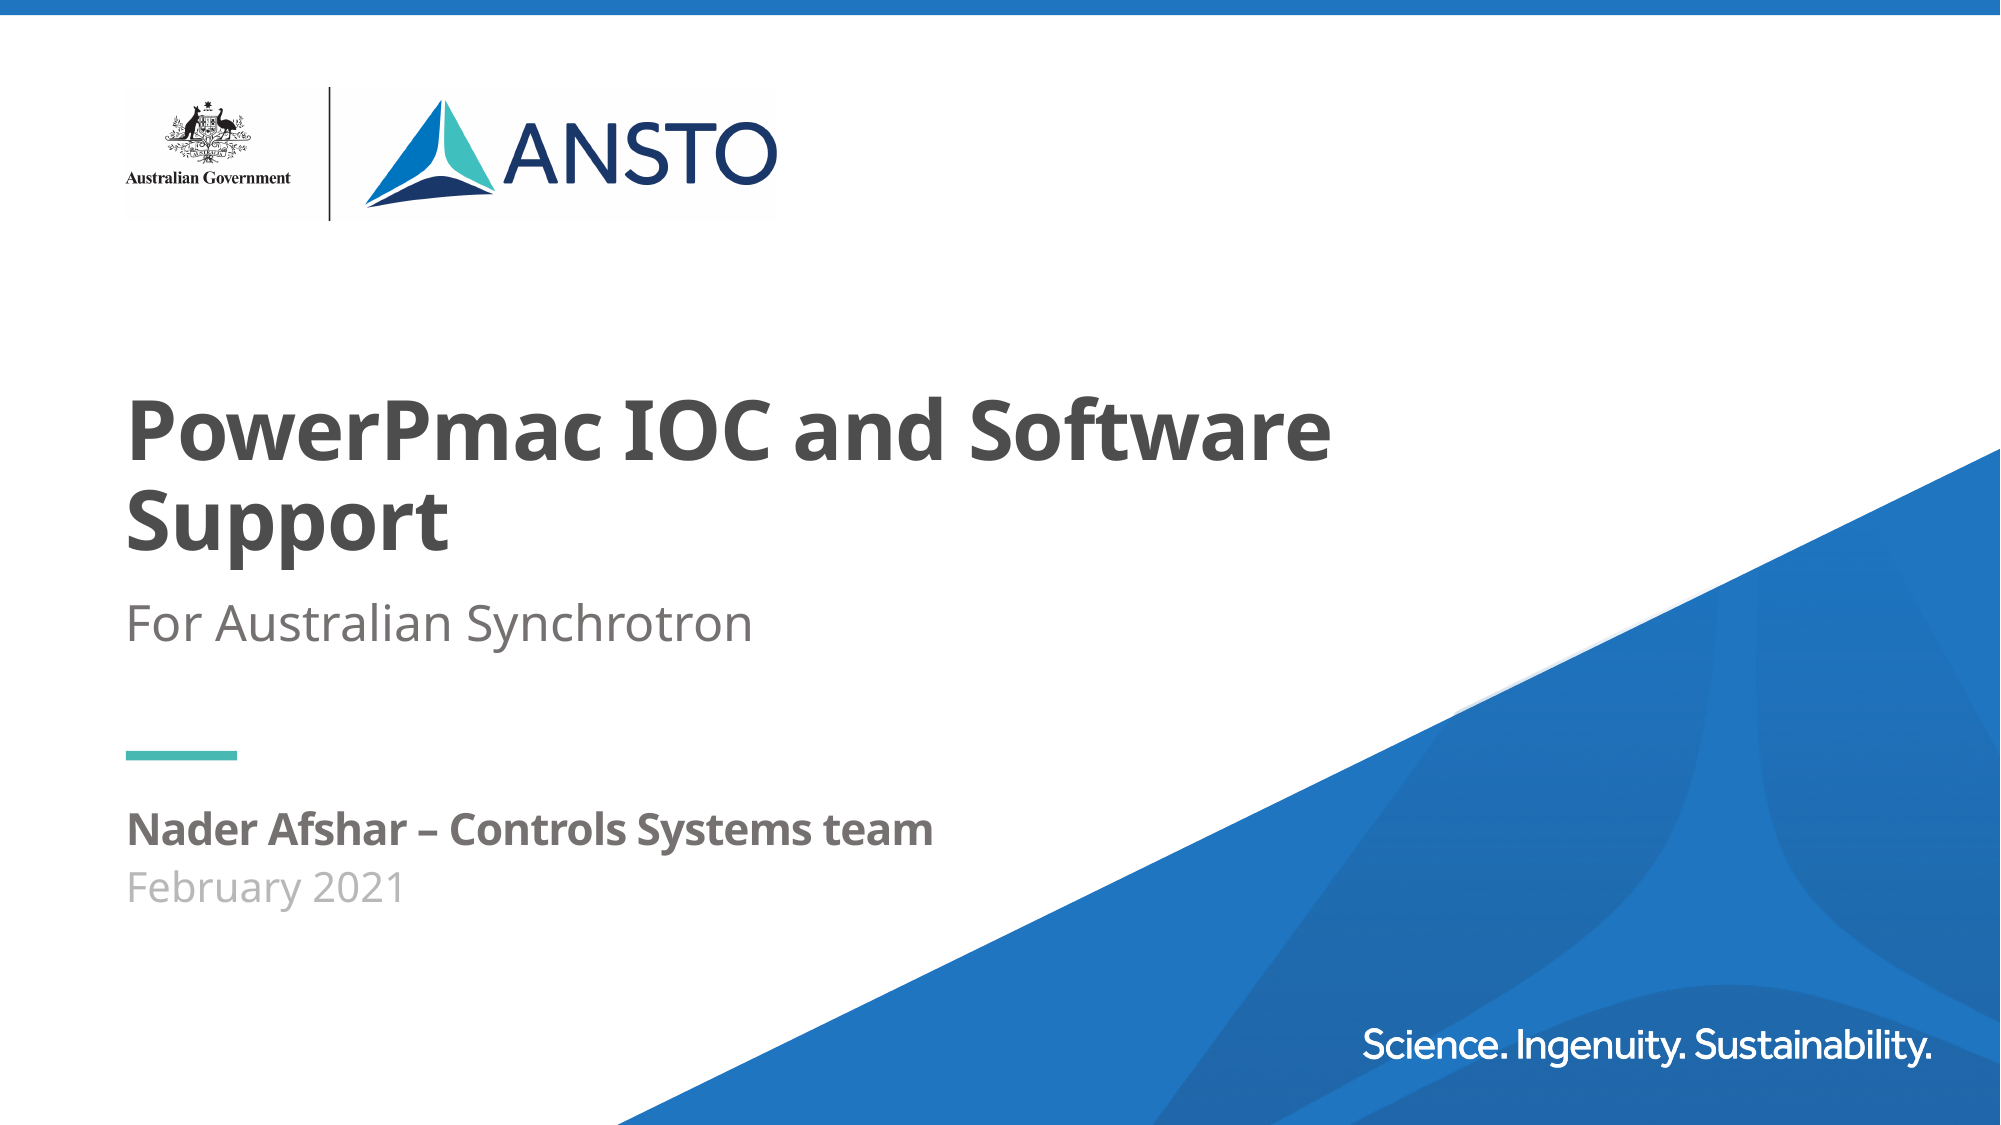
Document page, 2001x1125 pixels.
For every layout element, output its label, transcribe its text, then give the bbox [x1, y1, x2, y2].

title PowerPmac IOC and Software Support [125, 220, 1626, 576]
list Nader Afshar – Controls Systems team [125, 773, 1081, 863]
subtitle For Australian Synchrotron [125, 590, 1364, 741]
text_box [125, 750, 238, 761]
list February 2021 [125, 866, 821, 997]
picture [1146, 526, 2000, 1125]
picture [125, 87, 777, 220]
